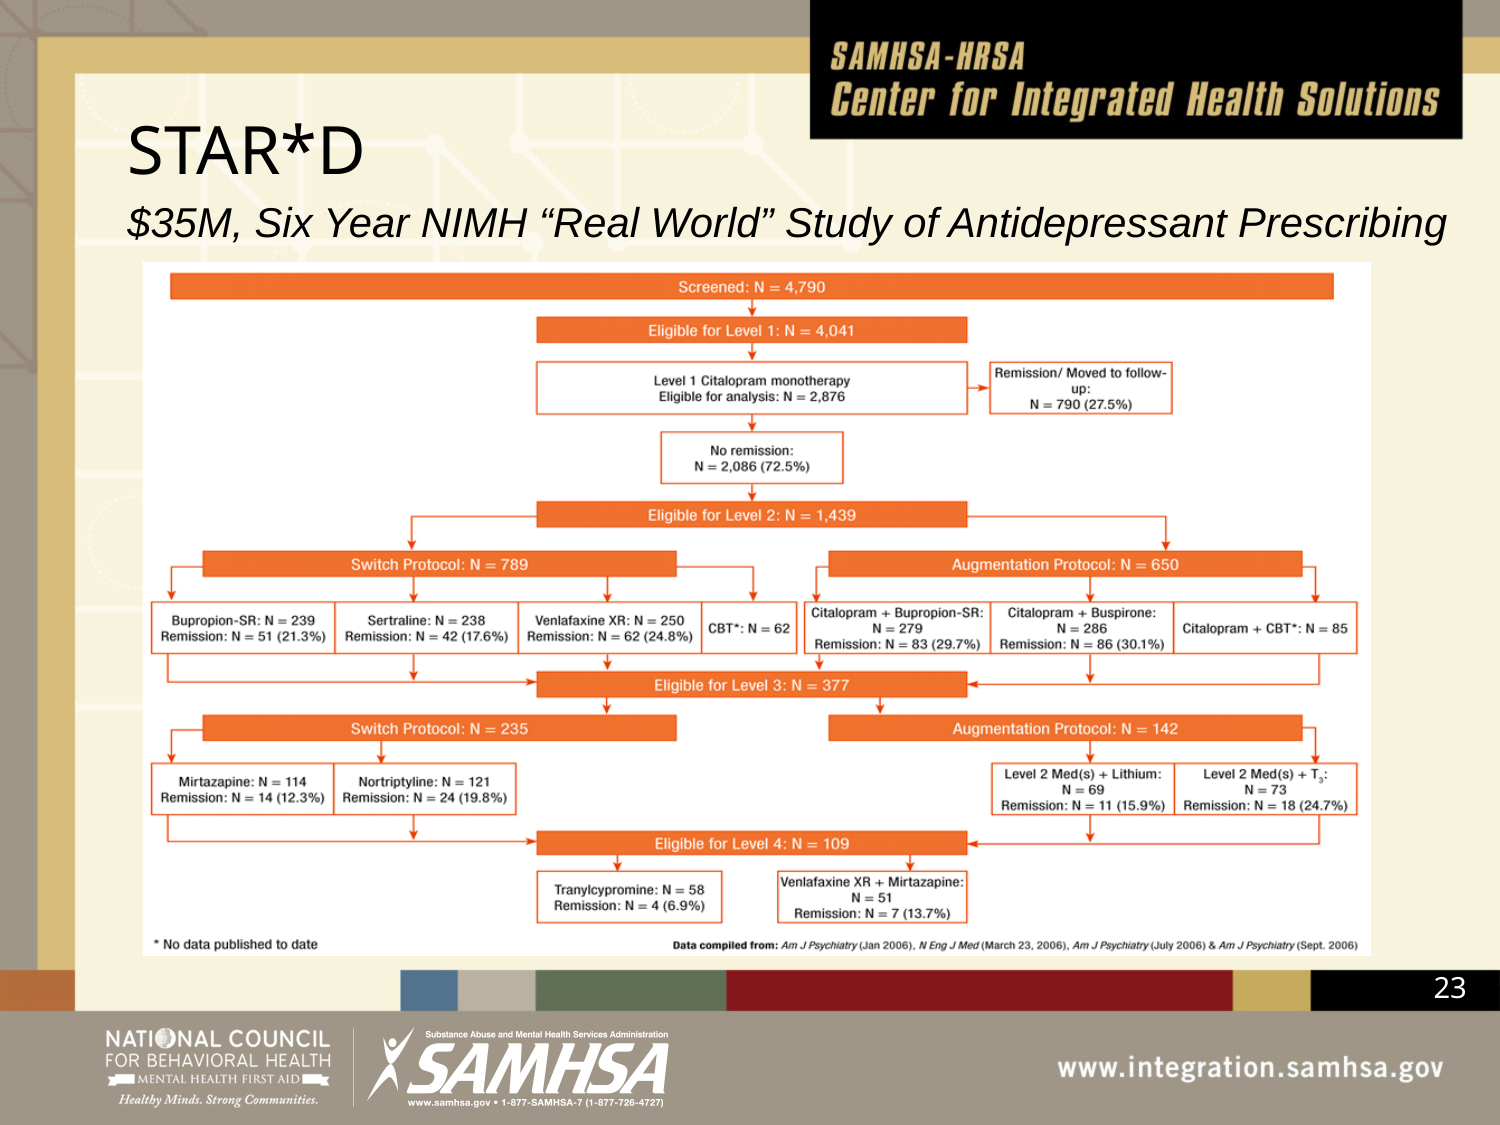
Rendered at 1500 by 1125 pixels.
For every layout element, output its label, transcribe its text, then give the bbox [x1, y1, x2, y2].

picture [0, 0, 1500, 1125]
title STAR*D [112, 99, 1425, 188]
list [142, 262, 1372, 956]
text_box $35M, Six Year NIMH “Real World” Study of Antidepressant Prescribing [112, 188, 1475, 254]
